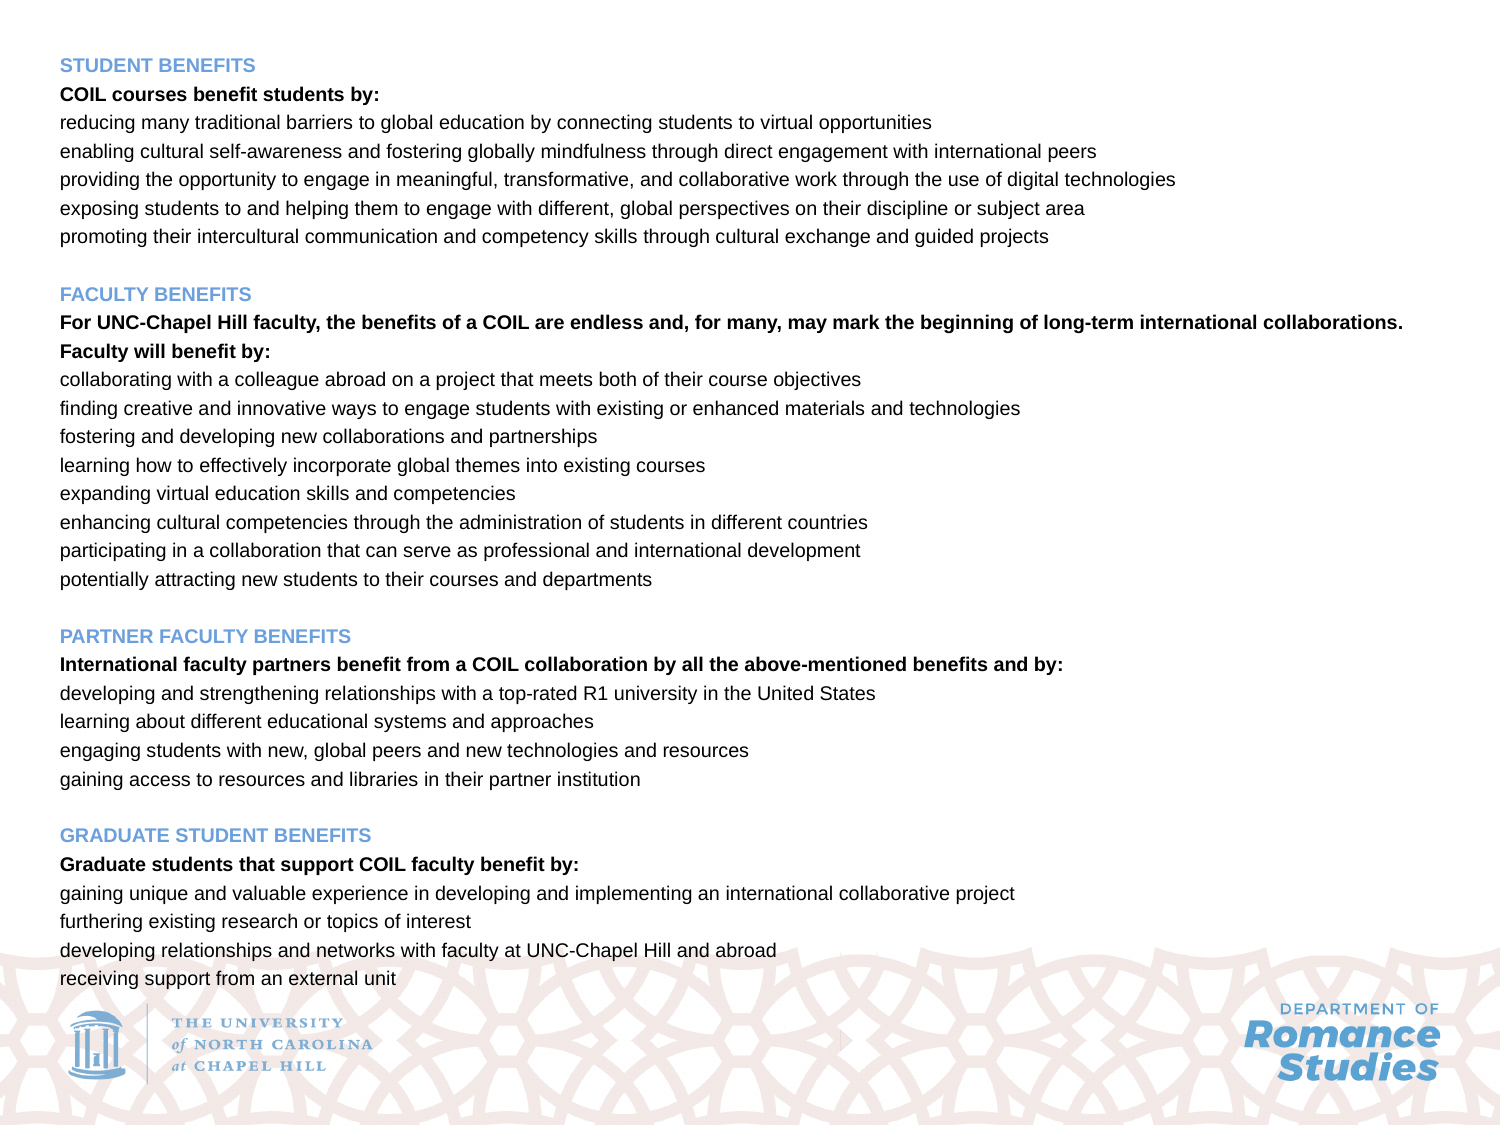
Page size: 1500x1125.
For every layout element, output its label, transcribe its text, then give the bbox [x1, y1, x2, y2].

picture [0, 0, 1500, 1125]
list STUDENT BENEFITS COIL courses benefit students by: reducing many traditional barriers to global education by connecting students to virtual opportunities enabling cultural self-awareness and fostering globally mindfulness through direct engagement with international peers providing the opportunity to engage in meaningful, transformative, and collaborative work through the use of digital technologies exposing students to and helping them to engage with different, global perspectives on their discipline or subject area promoting their intercultural communication and competency skills through cultural exchange and guided projects FACULTY BENEFITS For UNC-Chapel Hill faculty, the benefits of a COIL are endless and, for many, may mark the beginning of long-term international collaborations. Faculty will benefit by: collaborating with a colleague abroad on a project that meets both of their course objectives finding creative and innovative ways to engage students with existing or enhanced materials and technologies fostering and developing new collaborations and partnerships learning how to effectively incorporate global themes into existing courses expanding virtual education skills and competencies enhancing cultural competencies through the administration of students in different countries participating in a collaboration that can serve as professional and international development potentially attracting new students to their courses and departments PARTNER FACULTY BENEFITS International faculty partners benefit from a COIL collaboration by all the above-mentioned benefits and by: developing and strengthening relationships with a top-rated R1 university in the United States learning about different educational systems and approaches engaging students with new, global peers and new technologies and resources gaining access to resources and libraries in their partner institution GRADUATE STUDENT BENEFITS Graduate students that support COIL faculty benefit by: gaining unique and valuable experience in developing and implementing an international collaborative project furthering existing research or topics of interest developing relationships and networks with faculty at UNC-Chapel Hill and abroad receiving support from an external unit [44, 40, 1446, 1010]
